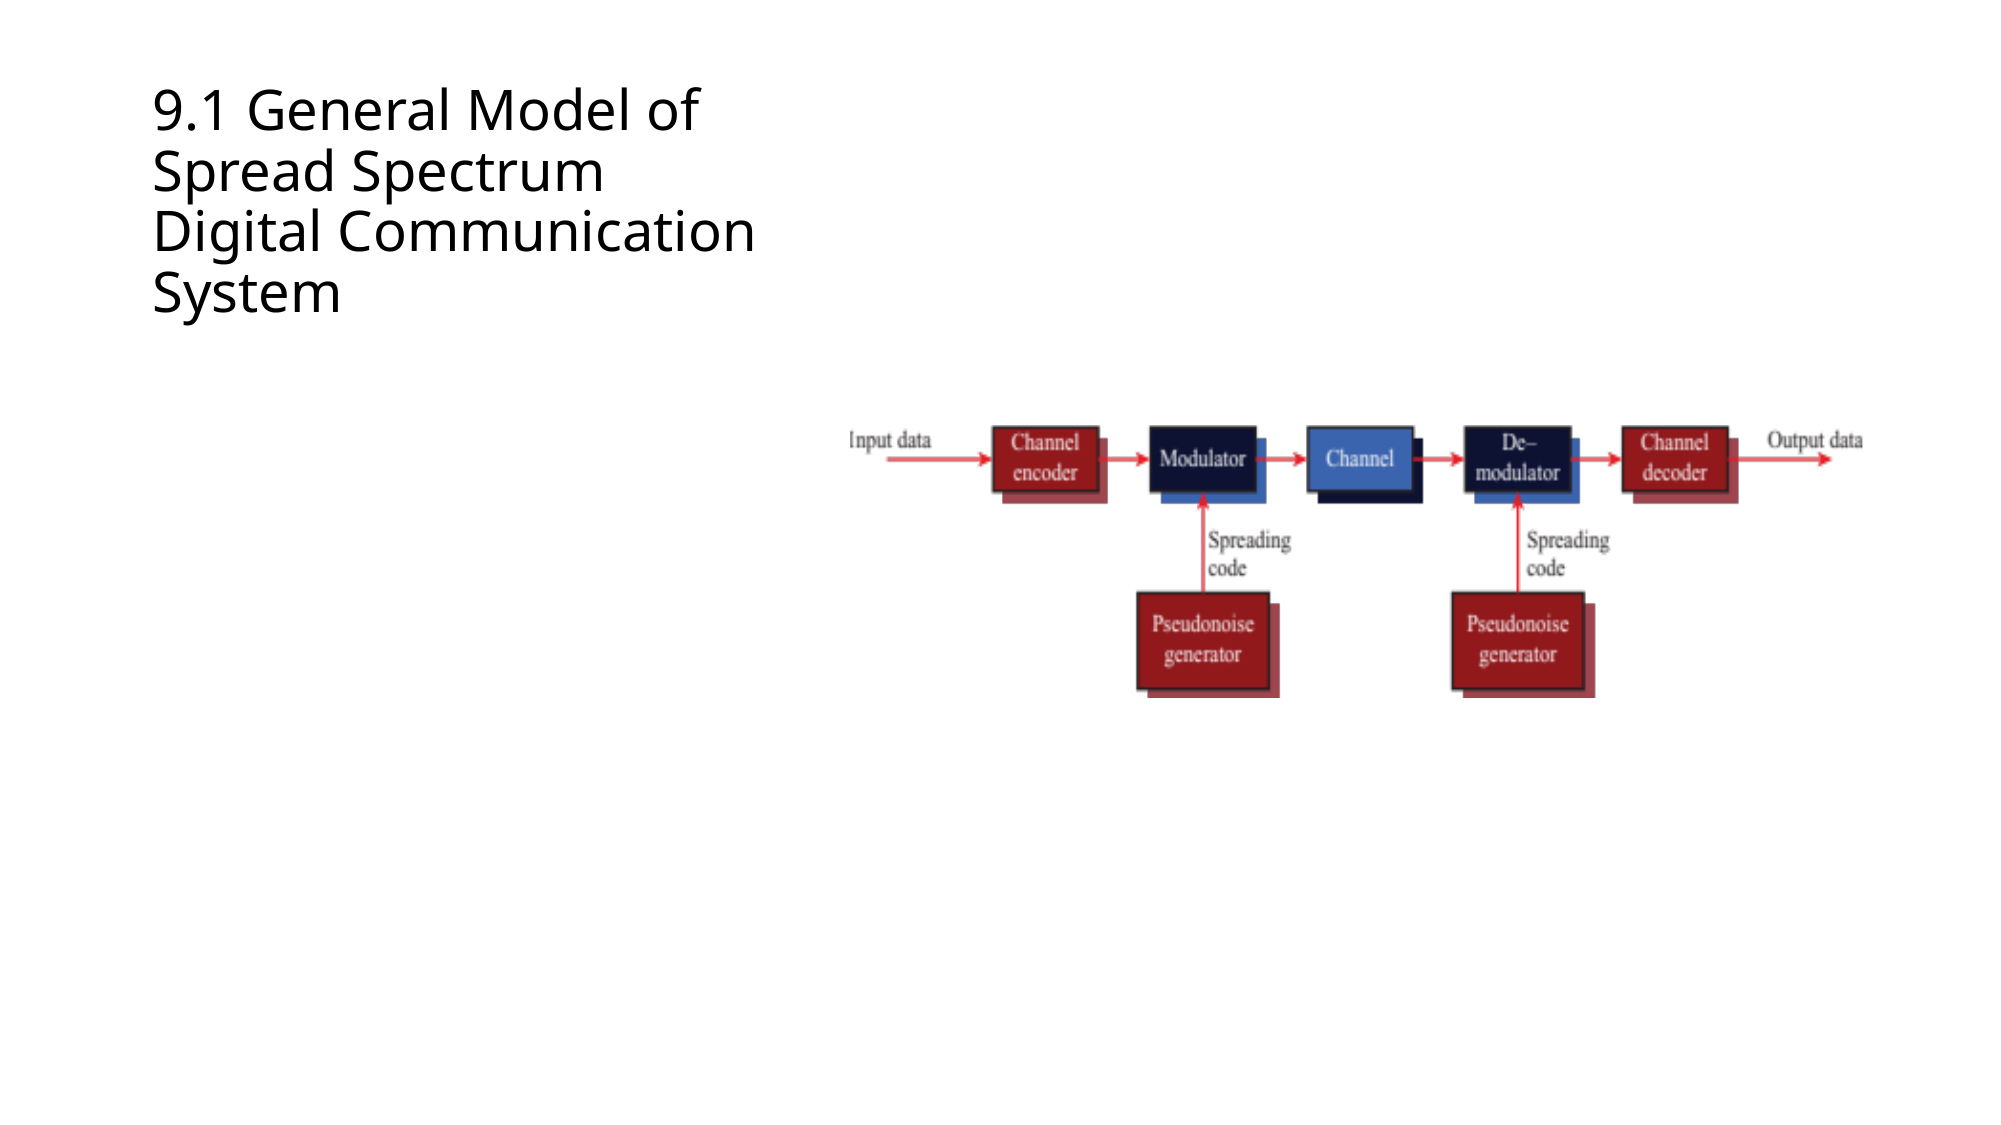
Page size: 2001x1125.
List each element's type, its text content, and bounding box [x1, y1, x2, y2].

picture [850, 161, 1863, 962]
title 9.1 General Model of Spread Spectrum Digital Communication System [137, 75, 783, 338]
